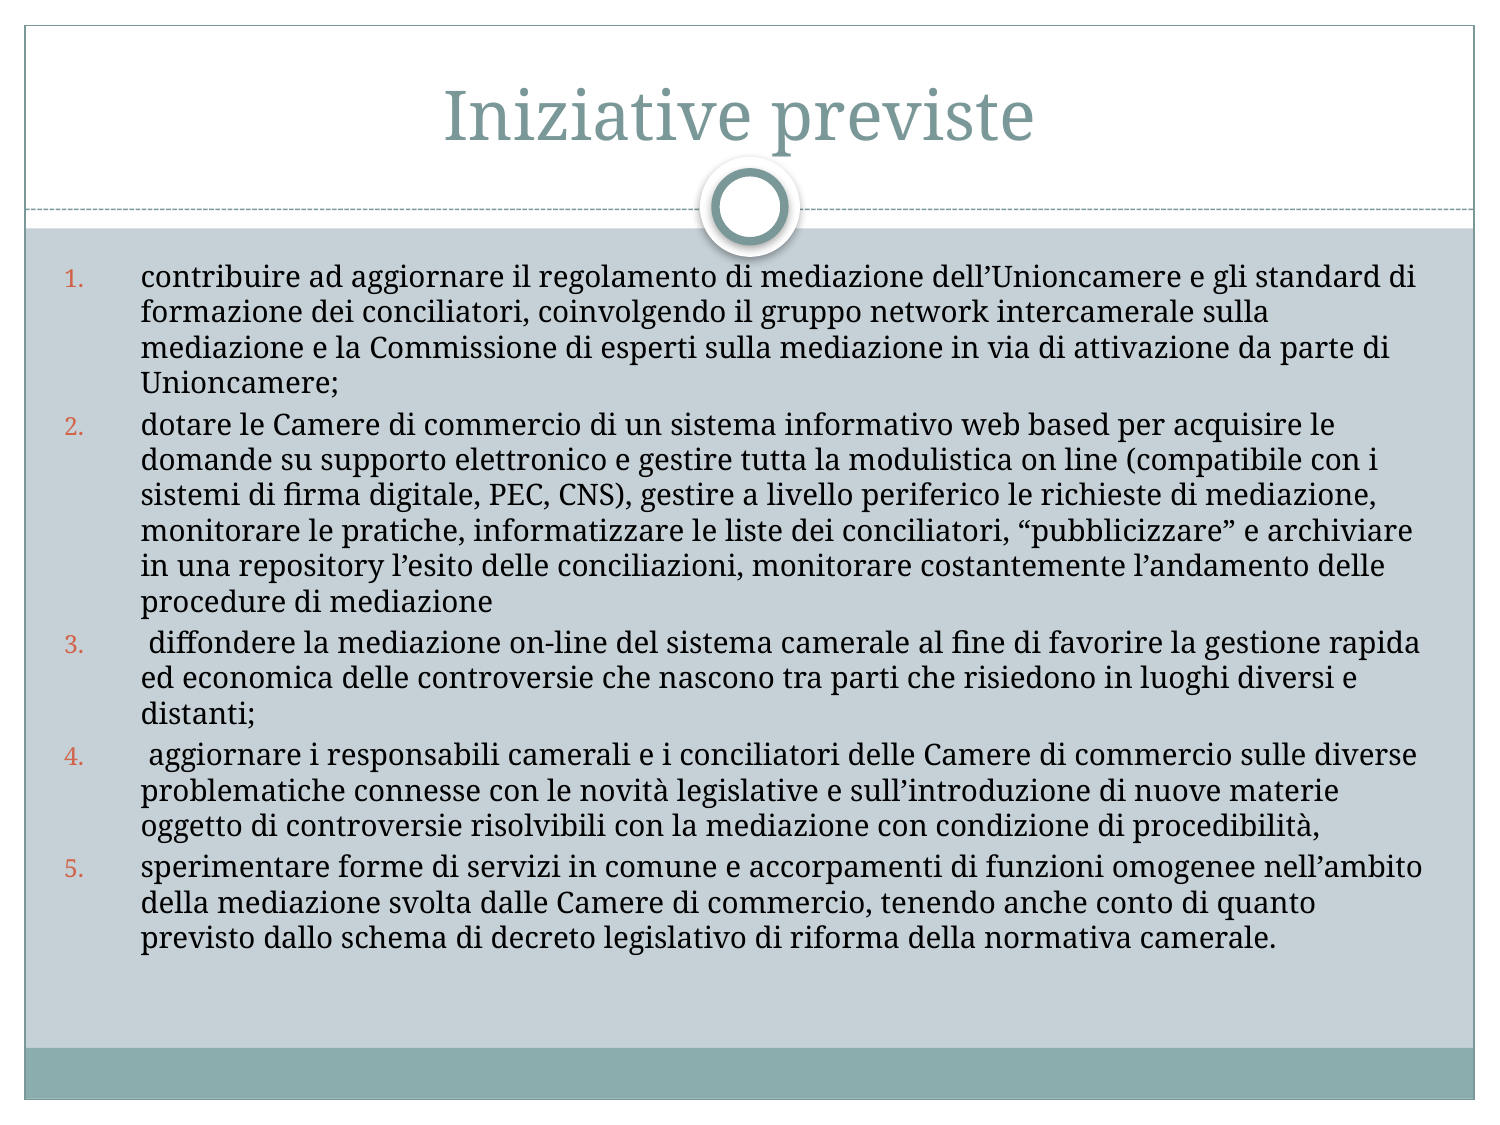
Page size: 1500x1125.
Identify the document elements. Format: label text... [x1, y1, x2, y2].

list contribuire ad aggiornare il regolamento di mediazione dell’Unioncamere e gli standard di formazione dei conciliatori, coinvolgendo il gruppo network intercamerale sulla mediazione e la Commissione di esperti sulla mediazione in via di attivazione da parte di Unioncamere; dotare le Camere di commercio di un sistema informativo web based per acquisire le domande su supporto elettronico e gestire tutta la modulistica on line (compatibile con i sistemi di firma digitale, PEC, CNS), gestire a livello periferico le richieste di mediazione, monitorare le pratiche, informatizzare le liste dei conciliatori, “pubblicizzare” e archiviare in una repository l’esito delle conciliazioni, monitorare costantemente l’andamento delle procedure di mediazione diffondere la mediazione on-line del sistema camerale al fine di favorire la gestione rapida ed economica delle controversie che nascono tra parti che risiedono in luoghi diversi e distanti; aggiornare i responsabili camerali e i conciliatori delle Camere di commercio sulle diverse problematiche connesse con le novità legislative e sull’introduzione di nuove materie oggetto di controversie risolvibili con la mediazione con condizione di procedibilità, sperimentare forme di servizi in comune e accorpamenti di funzioni omogenee nell’ambito della mediazione svolta dalle Camere di commercio, tenendo anche conto di quanto previsto dallo schema di decreto legislativo di riforma della normativa camerale. [49, 250, 1445, 1001]
title Iniziative previste [49, 37, 1450, 162]
